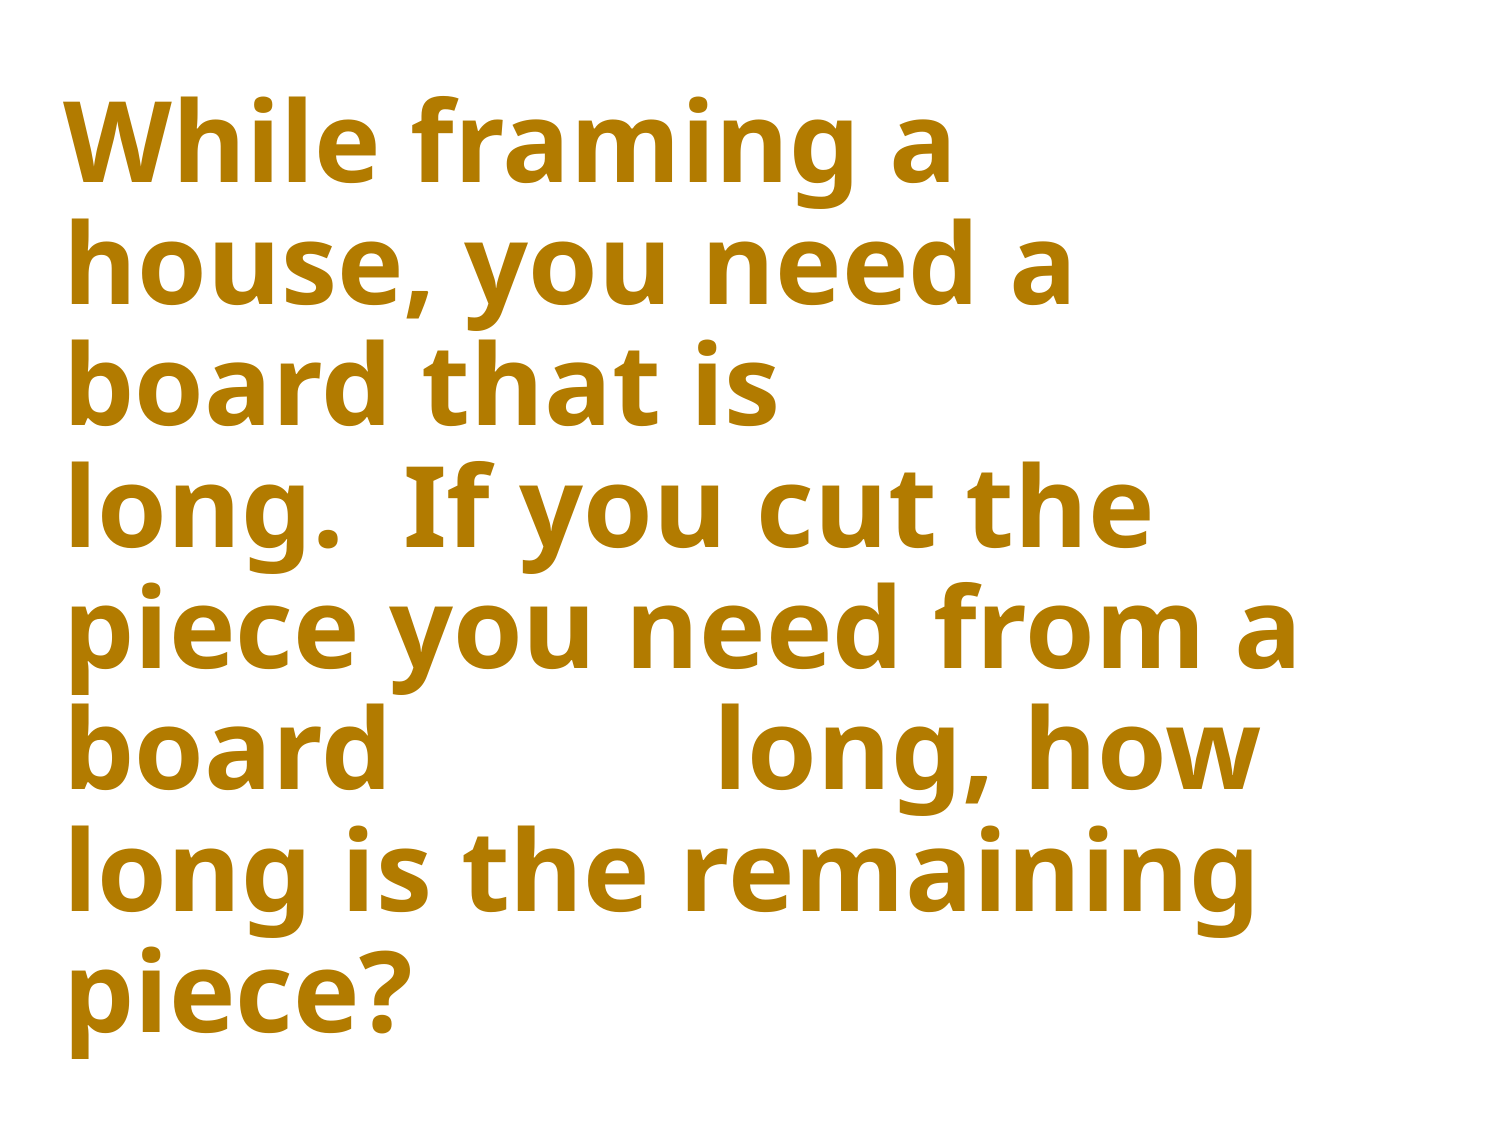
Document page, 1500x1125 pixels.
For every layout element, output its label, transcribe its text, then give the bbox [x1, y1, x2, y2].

text_box While framing a house, you need a board that is long. If you cut the piece you need from a board long, how long is the remaining piece? [49, 78, 1366, 1069]
